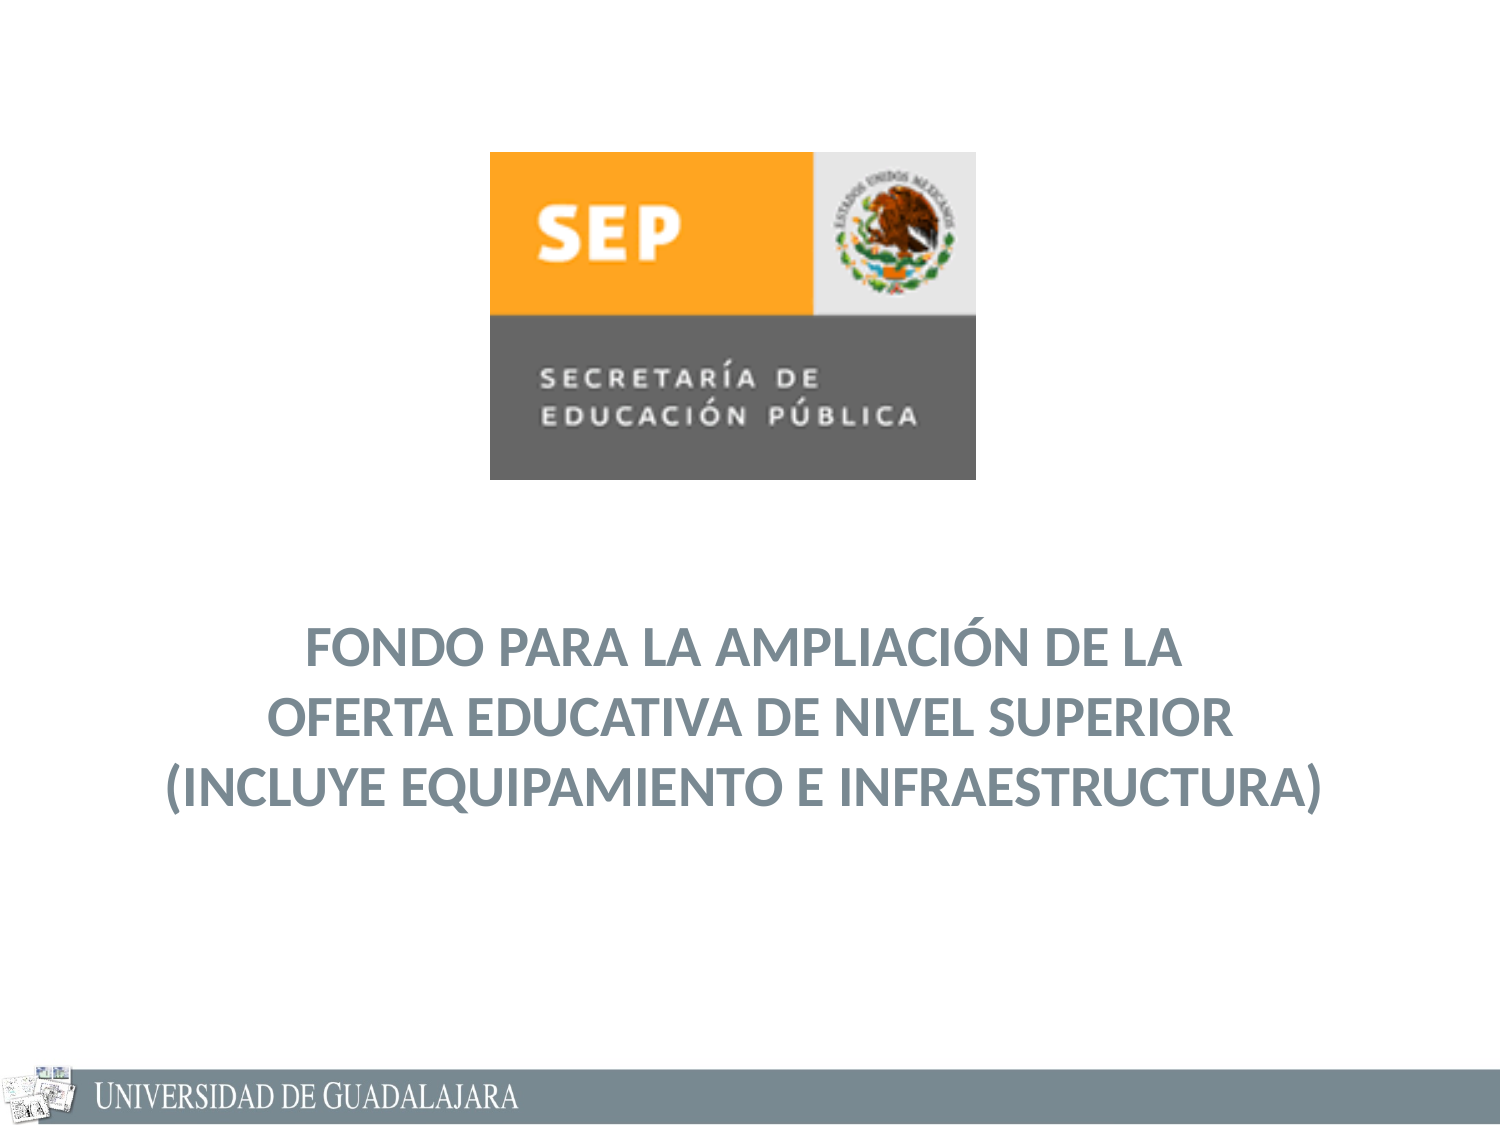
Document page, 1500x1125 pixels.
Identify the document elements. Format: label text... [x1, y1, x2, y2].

picture [0, 0, 1500, 1125]
text_box FONDO PARA LA AMPLIACIÓN DE LA OFERTA EDUCATIVA DE NIVEL SUPERIOR (INCLUYE EQUIPAMIENTO E INFRAESTRUCTURA) [35, 501, 1454, 1026]
